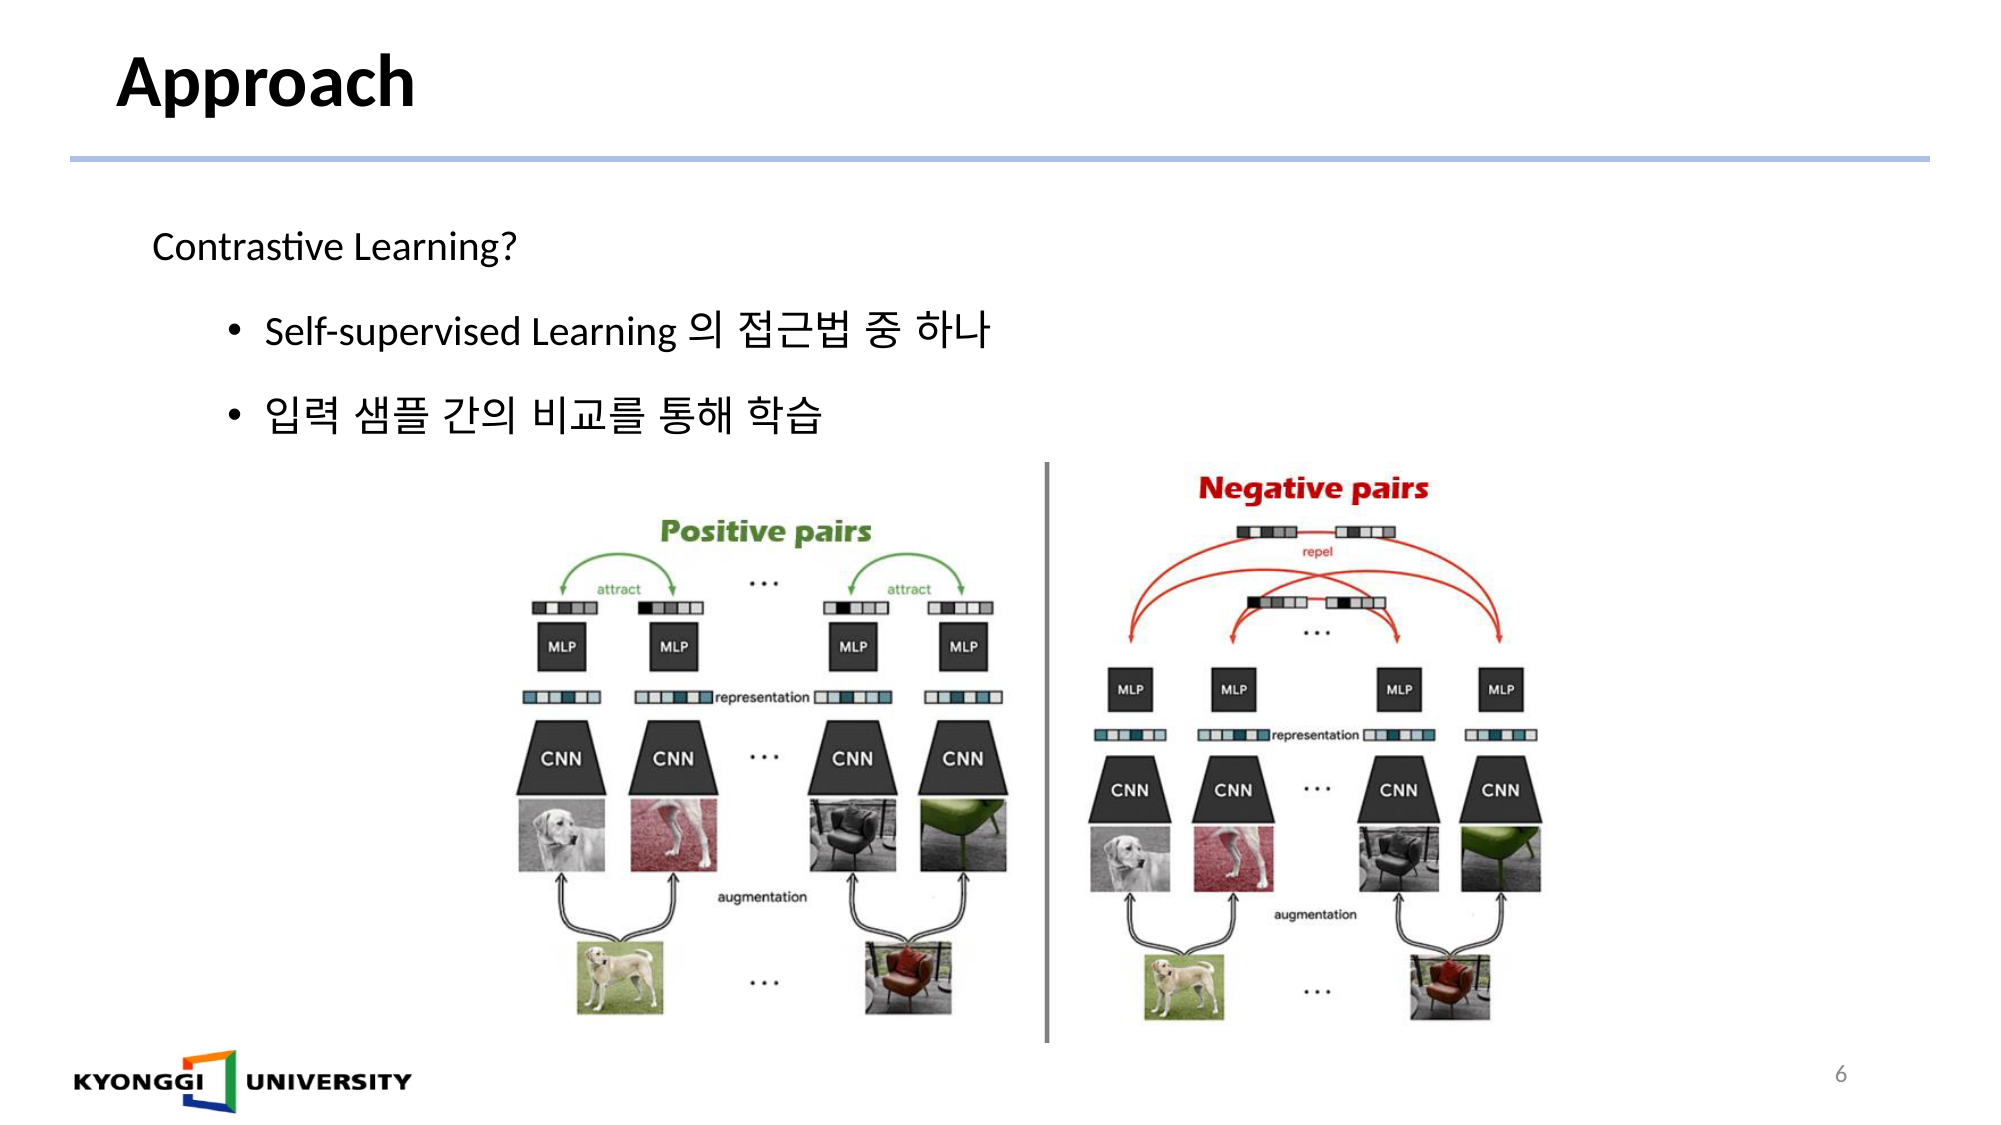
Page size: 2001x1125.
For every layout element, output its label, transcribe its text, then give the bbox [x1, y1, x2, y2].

picture [512, 462, 1555, 1043]
slide_number 6 [1412, 1042, 1863, 1103]
list Contrastive Learning? Self-supervised Learning의 접근법 중 하나 입력 샘플 간의 비교를 통해 학습 [137, 185, 1863, 1002]
title Approach [101, 33, 1827, 132]
picture [69, 1044, 418, 1124]
